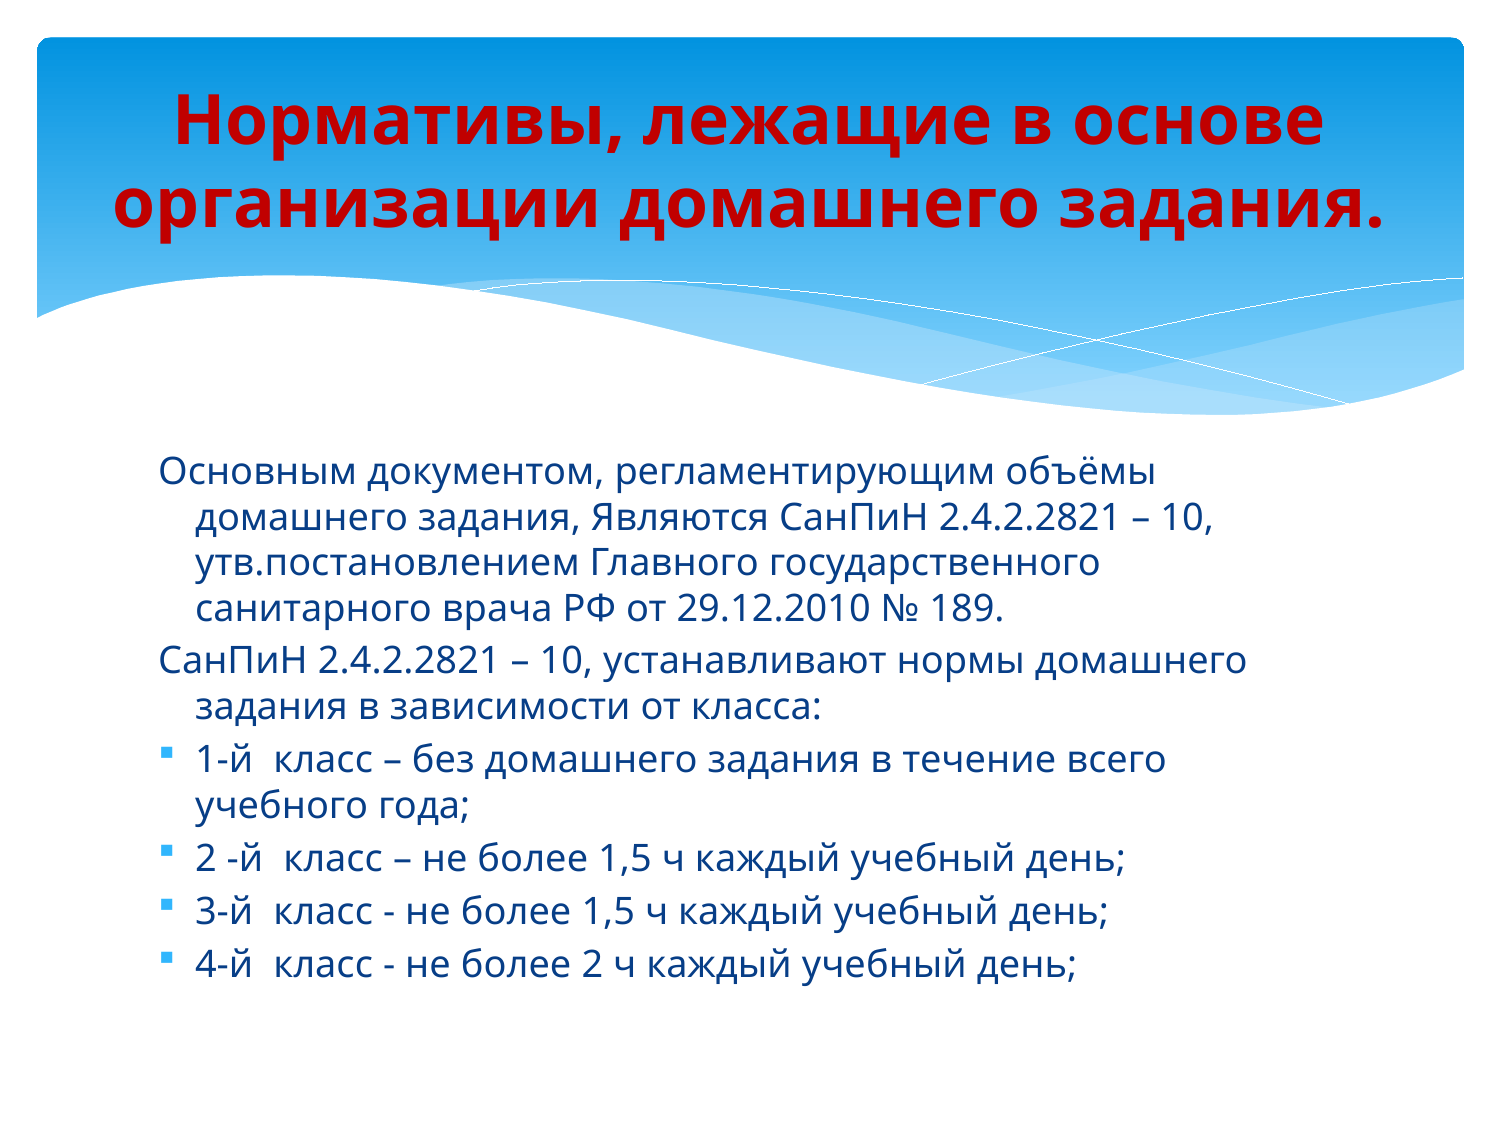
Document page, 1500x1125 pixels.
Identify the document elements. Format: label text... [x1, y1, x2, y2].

title Нормативы, лежащие в основе организации домашнего задания. [75, 55, 1425, 261]
list Основным документом, регламентирующим объёмы домашнего задания, Являются СанПиН 2.4.2.2821 – 10, утв.постановлением Главного государственного санитарного врача РФ от 29.12.2010 № 189. СанПиН 2.4.2.2821 – 10, устанавливают нормы домашнего задания в зависимости от класса: 1-й класс – без домашнего задания в течение всего учебного года; 2 -й класс – не более 1,5 ч каждый учебный день; 3-й класс - не более 1,5 ч каждый учебный день; 4-й класс - не более 2 ч каждый учебный день; [143, 438, 1359, 1005]
